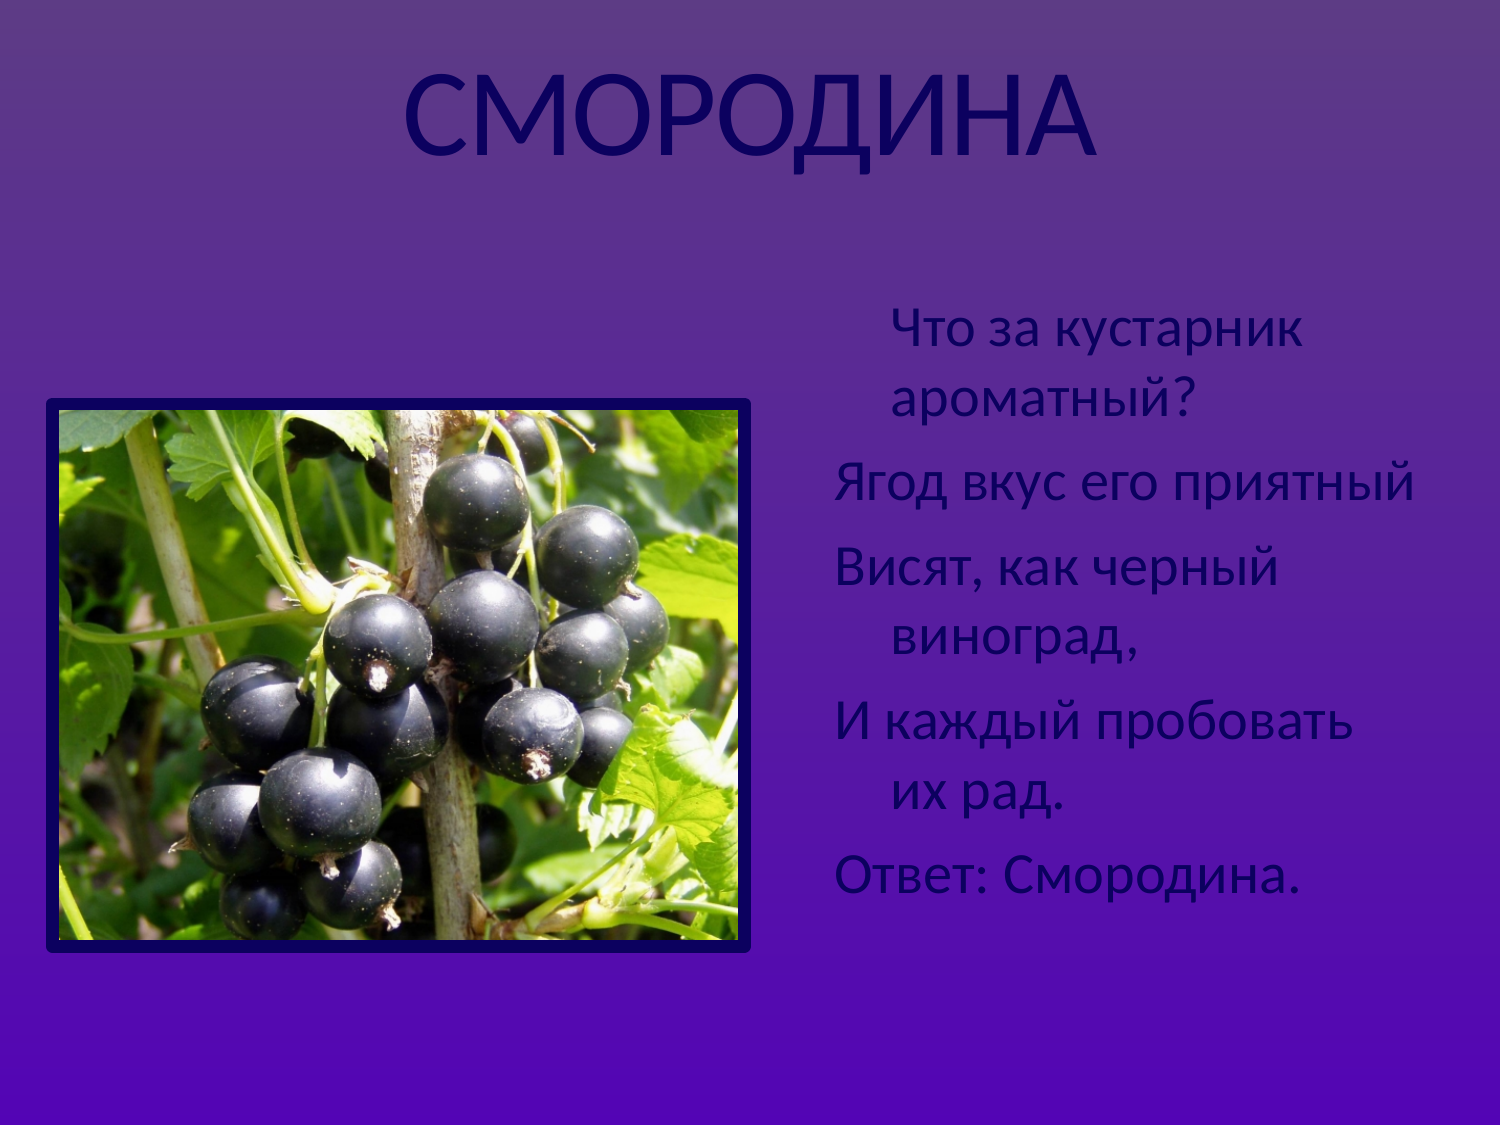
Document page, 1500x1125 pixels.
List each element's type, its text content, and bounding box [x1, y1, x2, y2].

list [58, 409, 739, 941]
list Что за кустарник ароматный? Ягод вкус его приятный Висят, как черный виноград, И каждый пробовать их рад. Ответ: Смородина. [808, 210, 1438, 1010]
title СМОРОДИНА [75, 23, 1425, 188]
